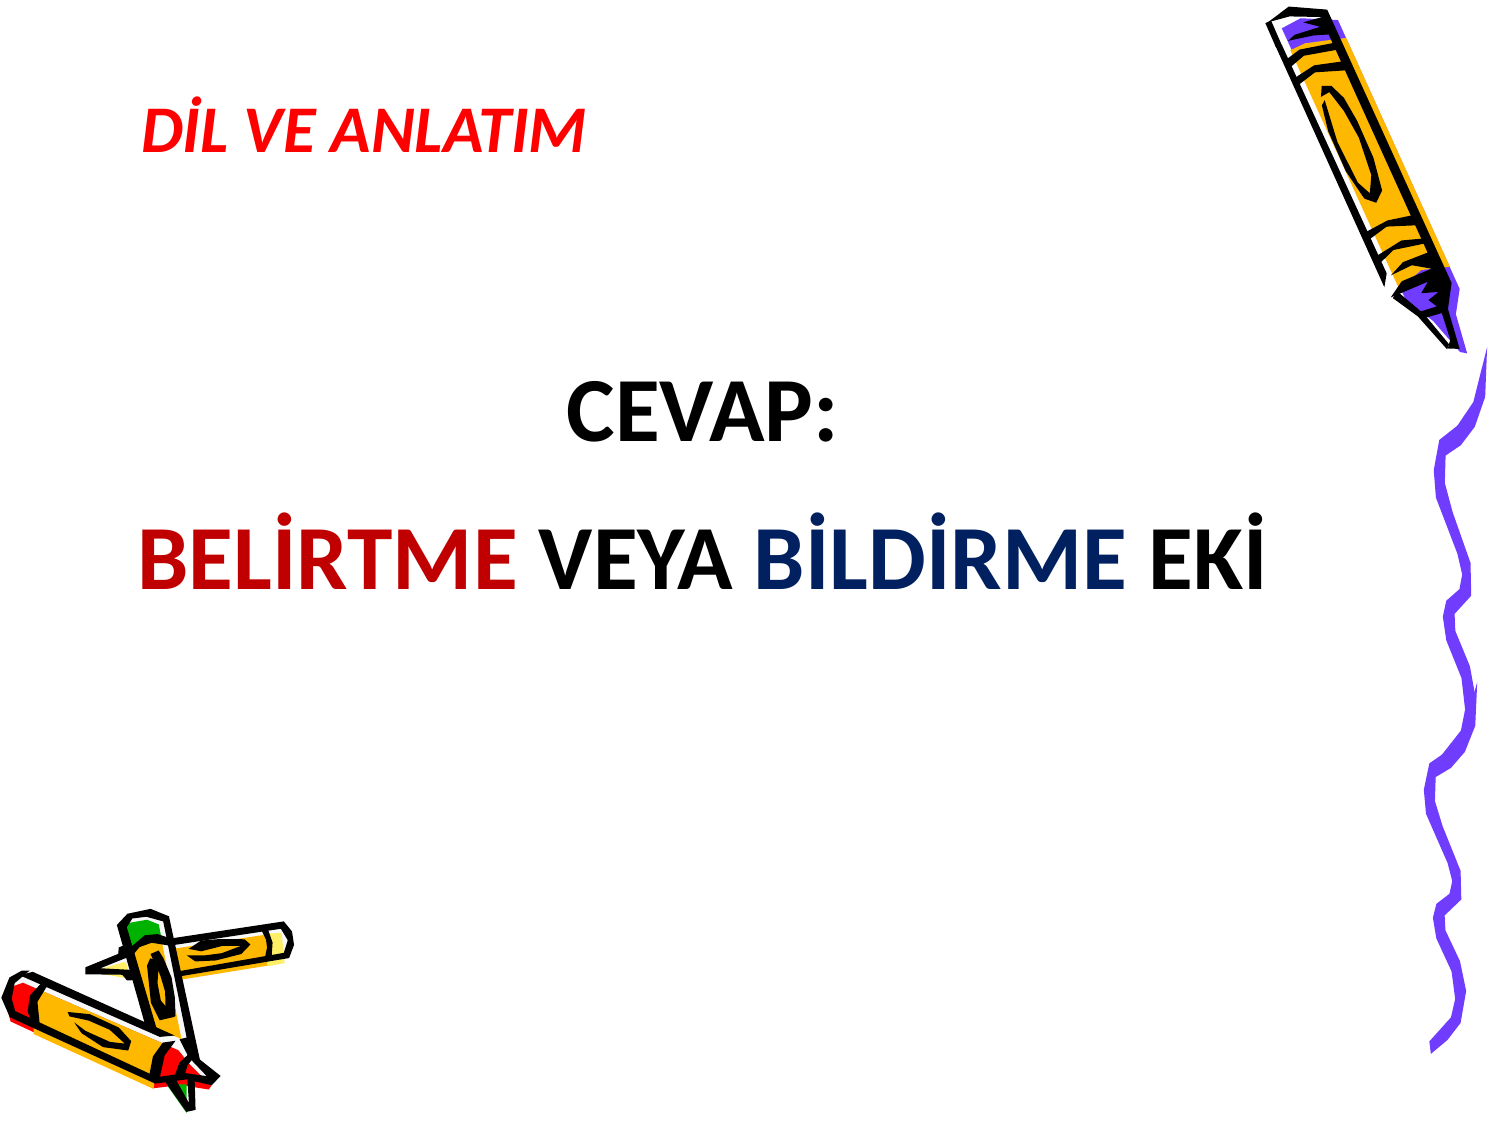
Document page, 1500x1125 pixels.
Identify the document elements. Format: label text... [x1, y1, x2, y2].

text_box DİL VE ANLATIM [126, 78, 603, 173]
text_box CEVAP: BELİRTME VEYA BİLDİRME EKİ [100, 326, 1306, 615]
